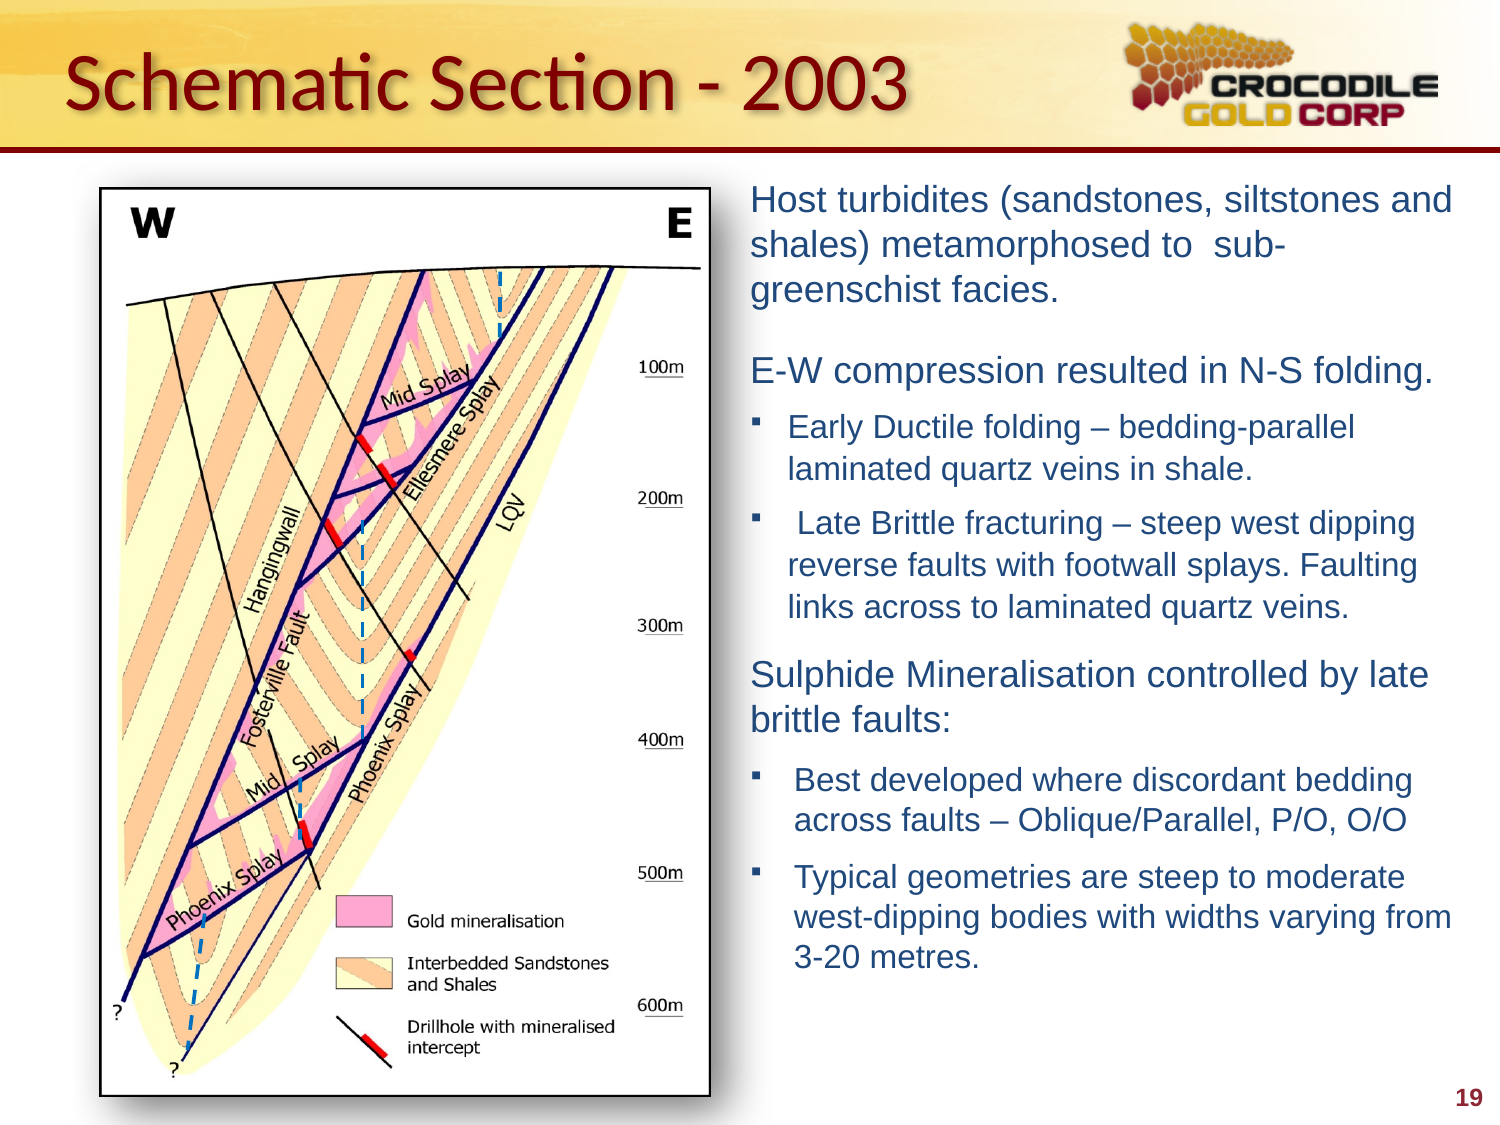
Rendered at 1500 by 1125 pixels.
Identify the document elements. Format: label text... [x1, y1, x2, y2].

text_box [127, 972, 265, 991]
list Host turbidites (sandstones, siltstones and shales) metamorphosed to sub-greenschist facies. E-W compression resulted in N-S folding. Early Ductile folding – bedding-parallel laminated quartz veins in shale. Late Brittle fracturing – steep west dipping reverse faults with footwall splays. Faulting links across to laminated quartz veins. Sulphide Mineralisation controlled by late brittle faults: Best developed where discordant bedding across faults – Oblique/Parallel, P/O, O/O Typical geometries are steep to moderate west-dipping bodies with widths varying from 3-20 metres. [750, 174, 1463, 1063]
picture [1125, 24, 1438, 126]
title Schematic Section - 2003 [50, 19, 1103, 162]
picture [99, 187, 711, 1097]
slide_number 19 [1133, 1081, 1484, 1115]
